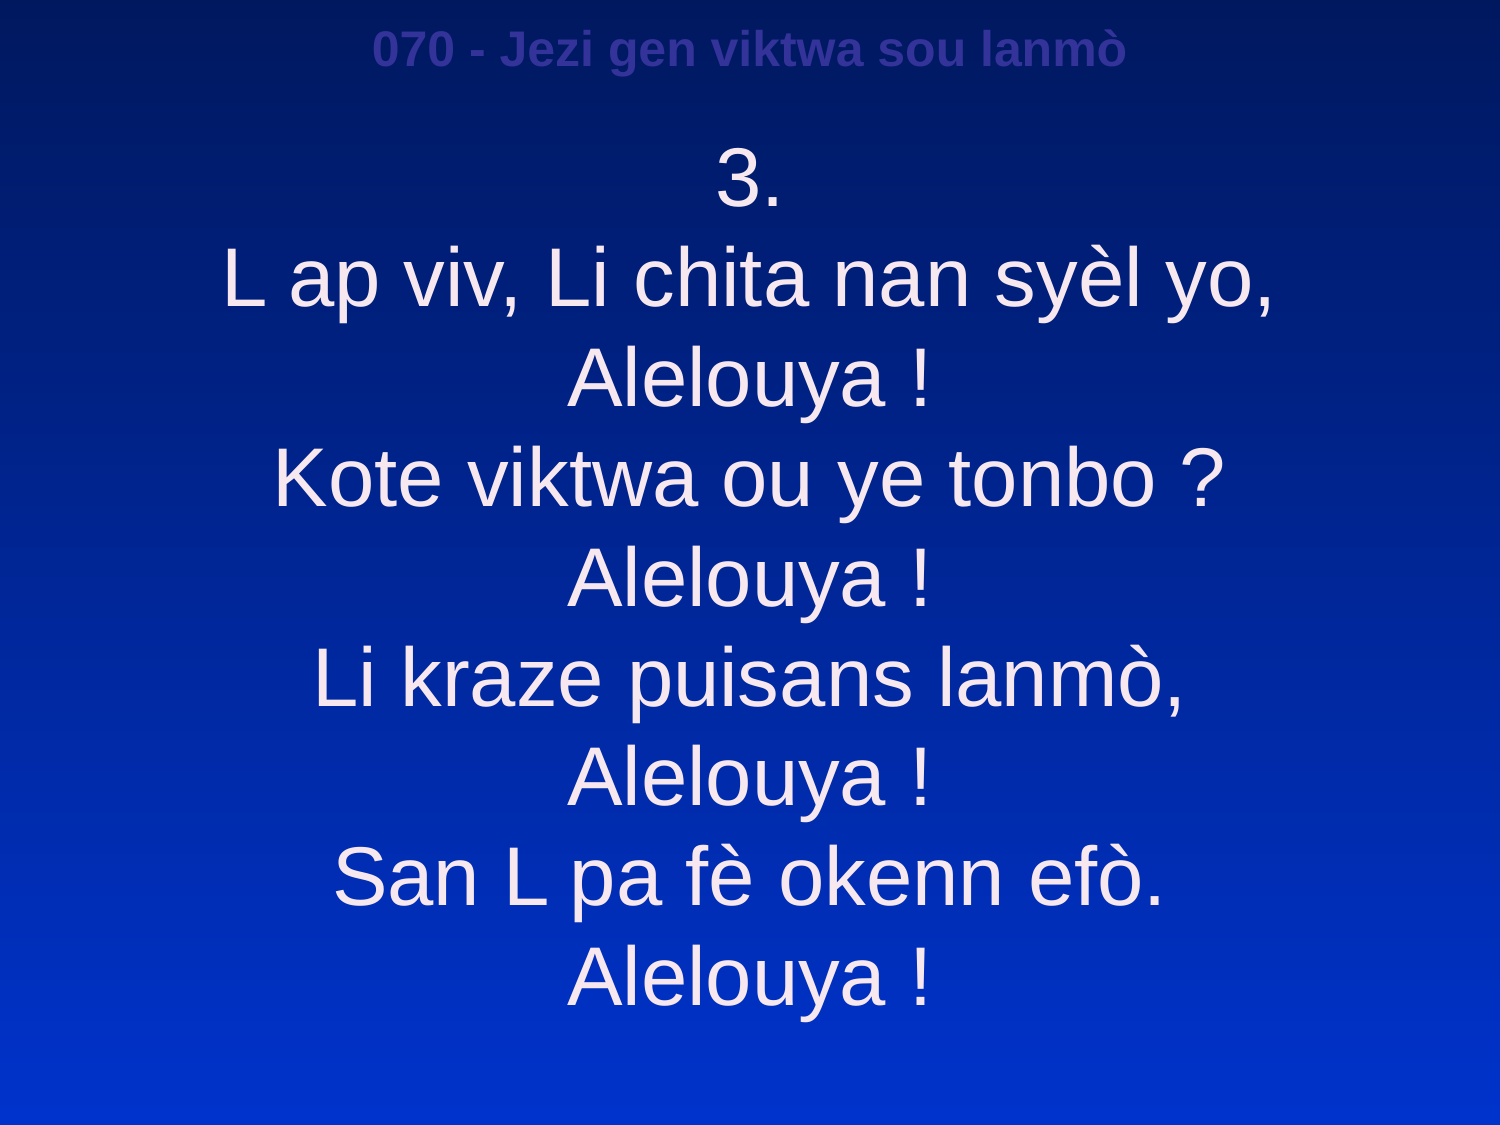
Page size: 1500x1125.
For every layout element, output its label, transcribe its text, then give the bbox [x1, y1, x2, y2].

text_box 3. L ap viv, Li chita nan syèl yo, Alelouya ! Kote viktwa ou ye tonbo ? Alelouya ! Li kraze puisans lanmò, Alelouya ! San L pa fè okenn efò. Alelouya ! [79, 115, 1421, 1030]
text_box 070 - Jezi gen viktwa sou lanmò [0, 9, 1500, 79]
